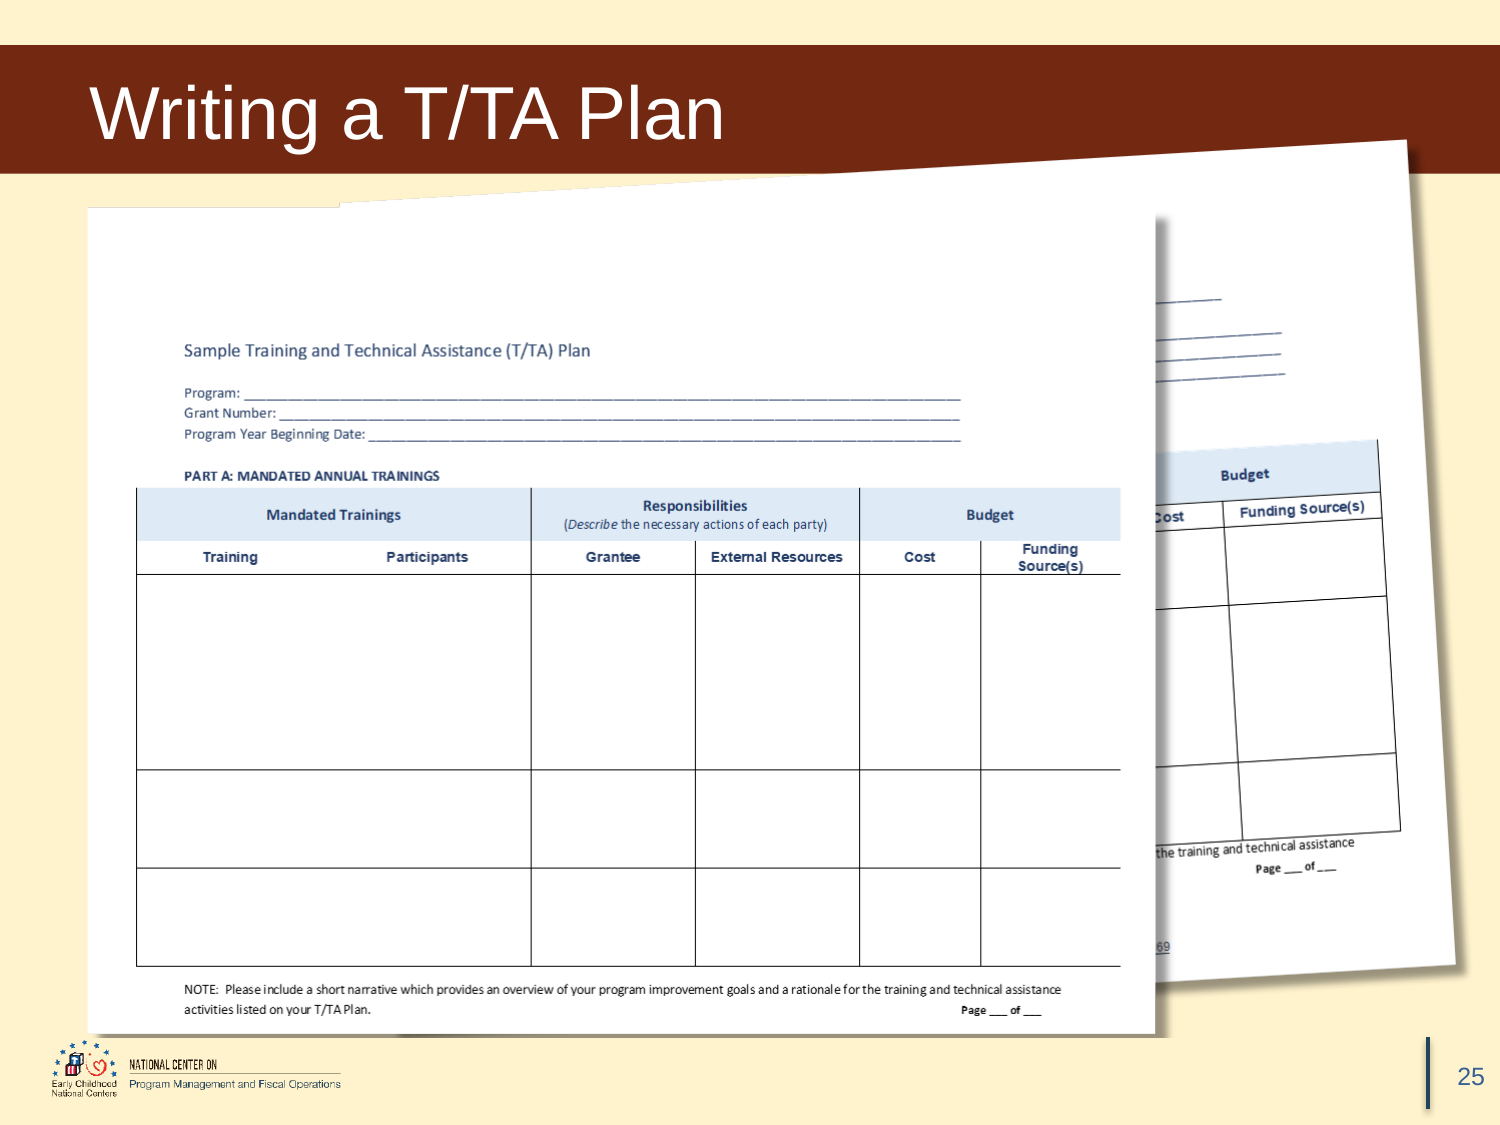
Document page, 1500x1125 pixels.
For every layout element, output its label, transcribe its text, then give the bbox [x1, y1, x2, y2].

slide_number 25 [1380, 1052, 1500, 1113]
picture [50, 124, 1476, 1099]
title Writing a T/TA Plan [0, 45, 1500, 174]
